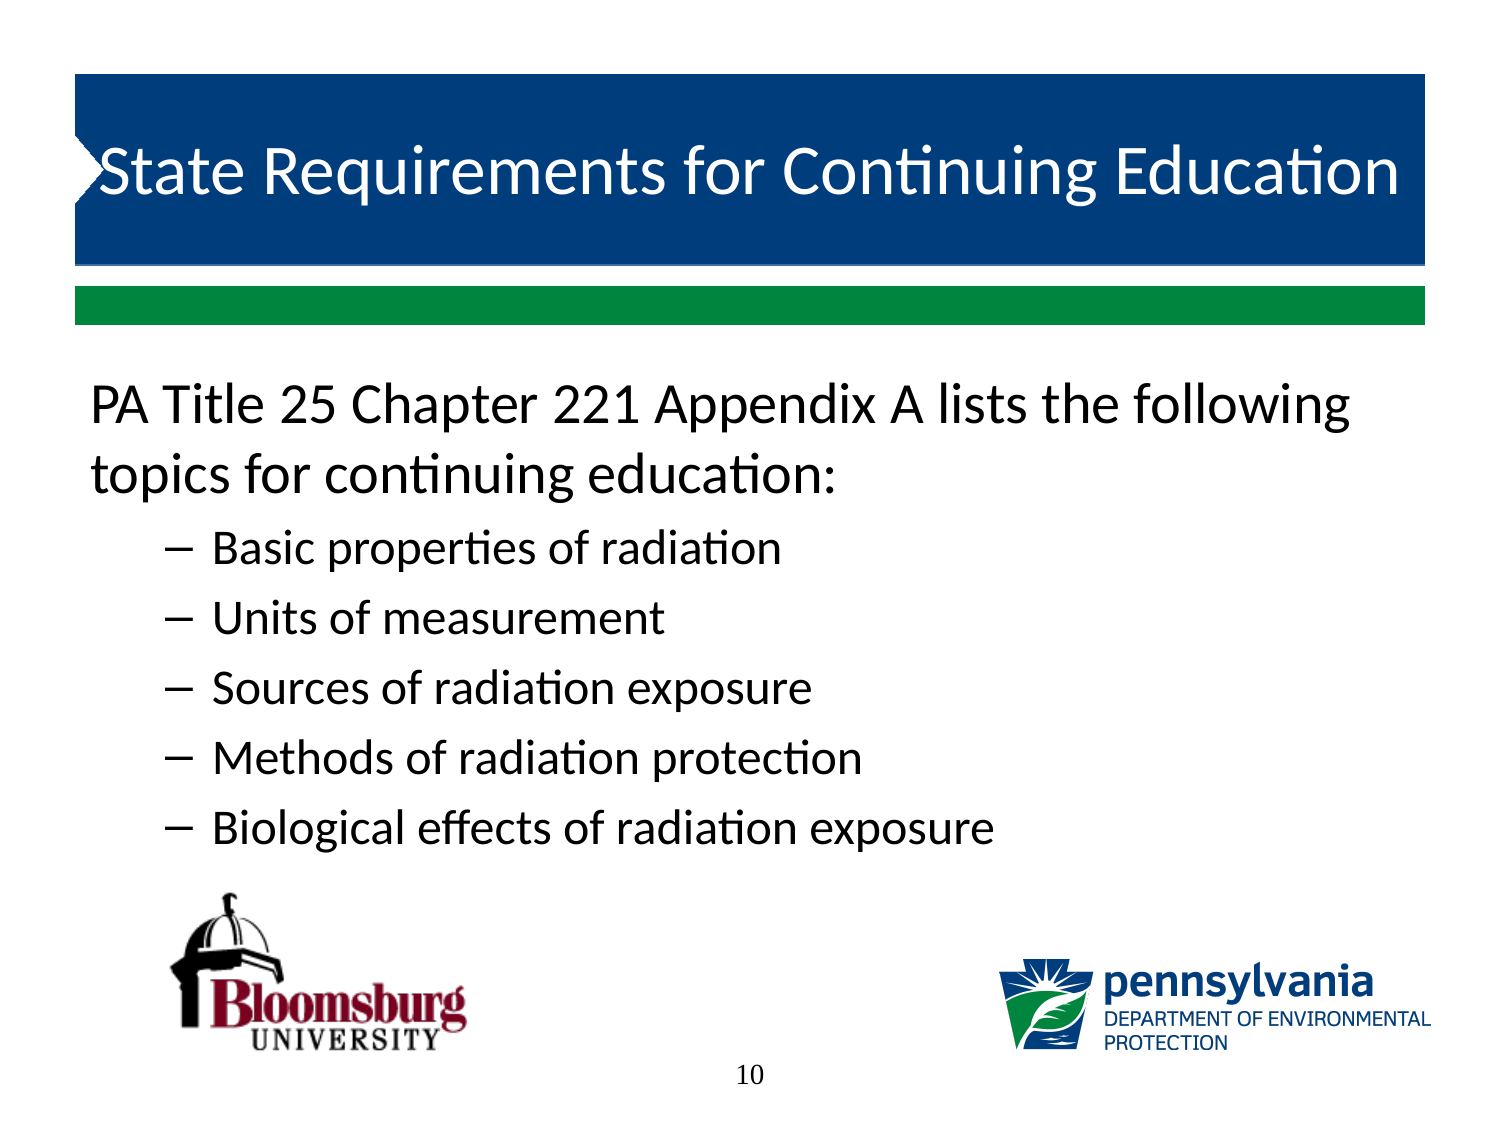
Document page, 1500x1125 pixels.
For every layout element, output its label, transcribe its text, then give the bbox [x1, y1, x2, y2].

picture [162, 890, 476, 1063]
list PA Title 25 Chapter 221 Appendix A lists the following topics for continuing education: Basic properties of radiation Units of measurement Sources of radiation exposure Methods of radiation protection Biological effects of radiation exposure [75, 357, 1425, 1100]
picture [999, 958, 1431, 1051]
footer 10 [512, 1042, 988, 1103]
picture [74, 74, 1426, 326]
